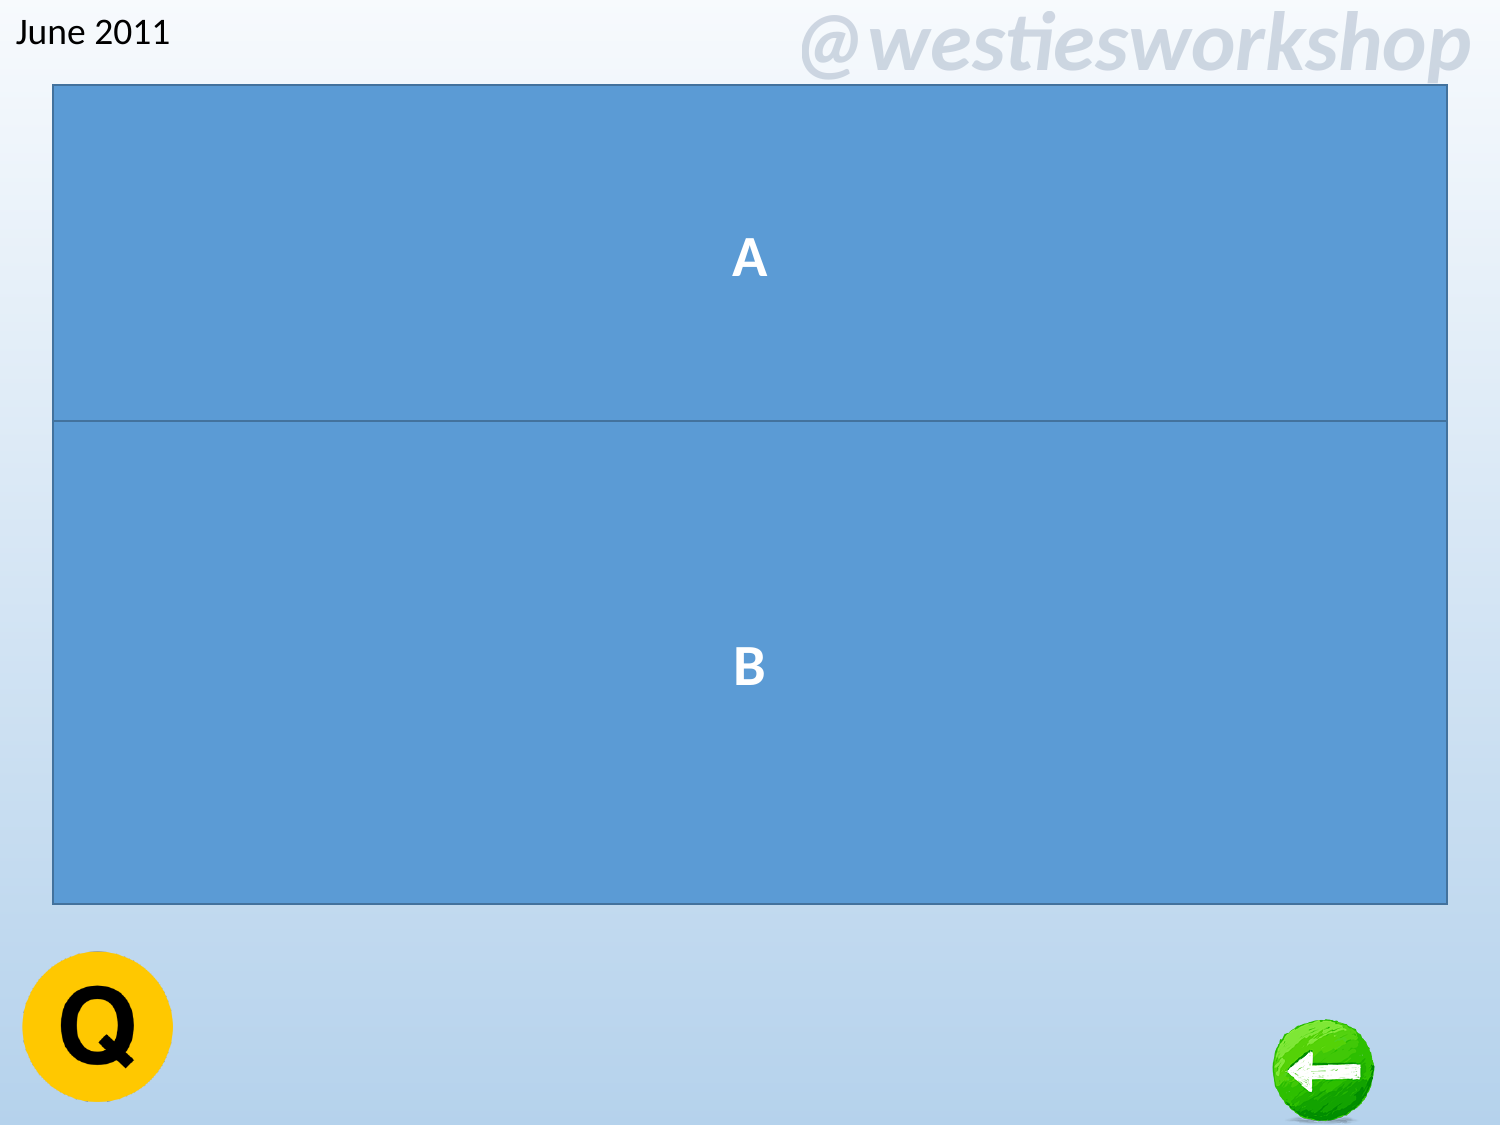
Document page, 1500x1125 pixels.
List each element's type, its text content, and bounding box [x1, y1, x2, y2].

text_box A [52, 84, 1448, 420]
picture [1270, 1019, 1376, 1125]
picture [53, 89, 1447, 905]
text_box June 2011 [1, 0, 186, 60]
picture [0, 928, 197, 1125]
